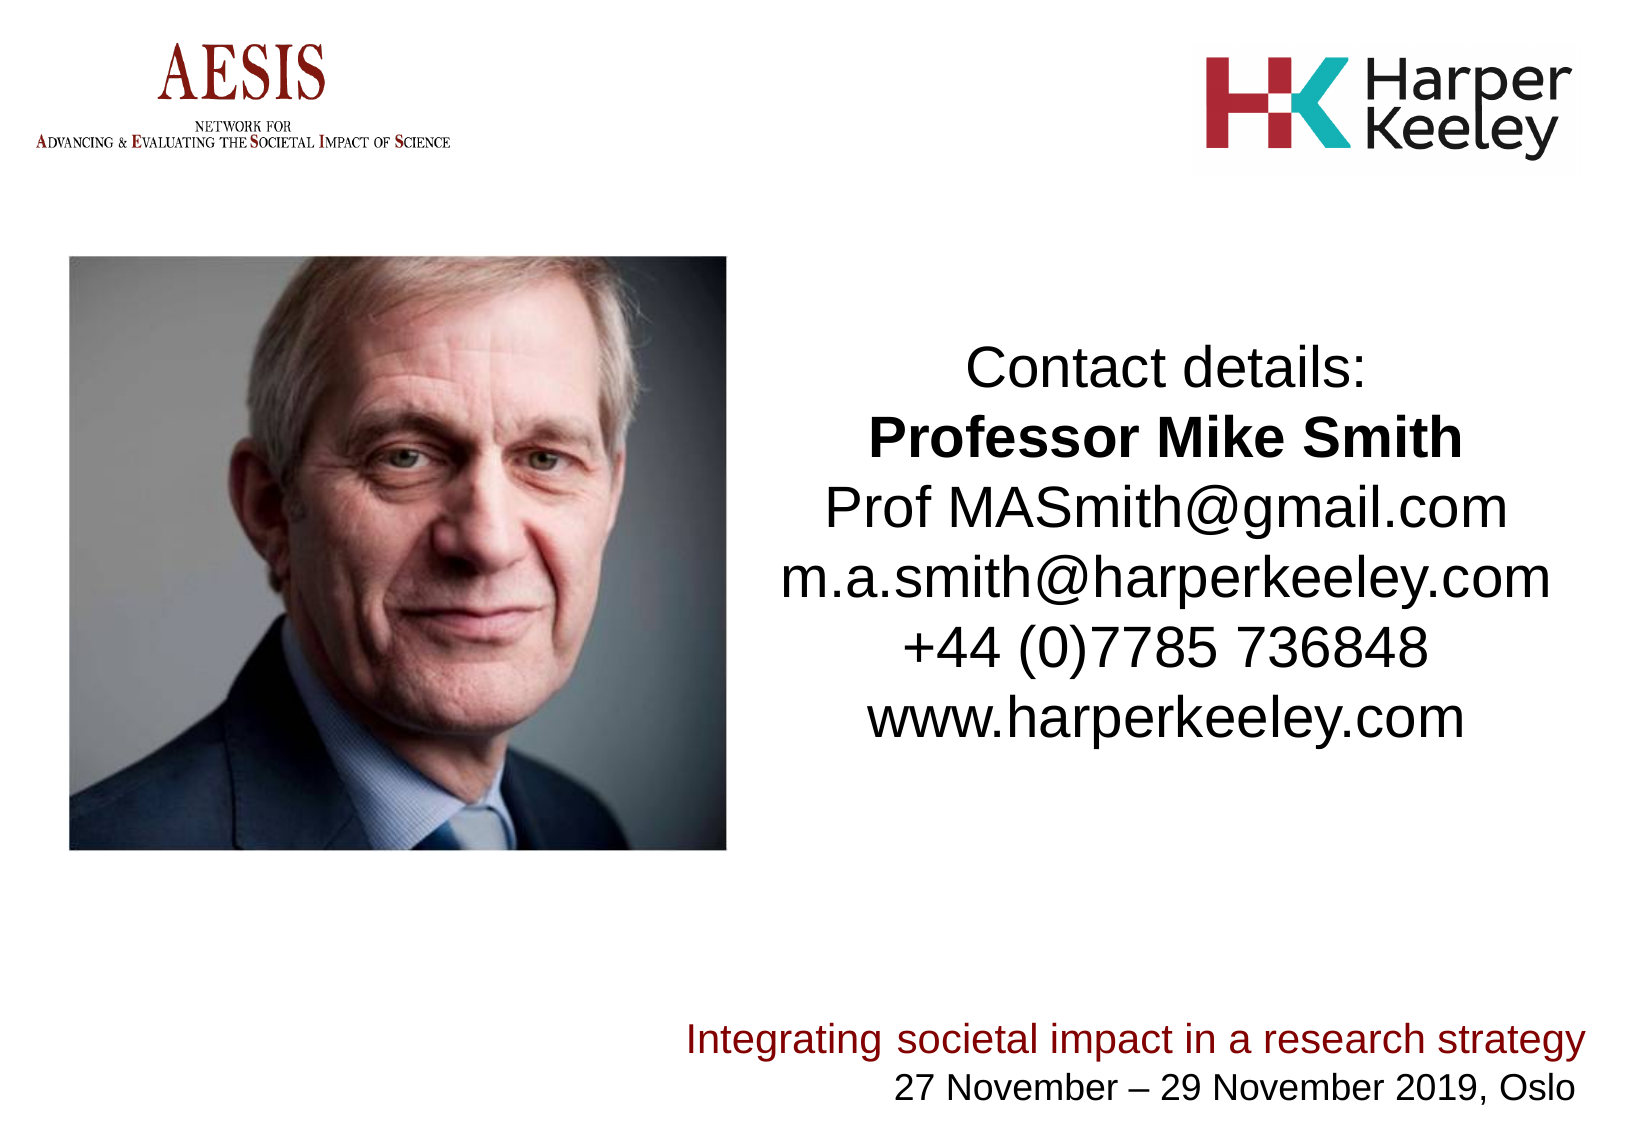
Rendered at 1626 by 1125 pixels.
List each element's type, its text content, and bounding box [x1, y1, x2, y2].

text_box Integrating societal impact in a research strategy 27 November – 29 November 2019, Oslo [599, 995, 1602, 1116]
title Contact details: Professor Mike Smith Prof MASmith@gmail.com m.a.smith@harperkeeley.com +44 (0)7785 736848 www.harperkeeley.com [741, 326, 1592, 752]
picture [2, 30, 481, 160]
picture [1190, 42, 1581, 176]
picture [68, 255, 728, 852]
text_box [595, 0, 1625, 196]
